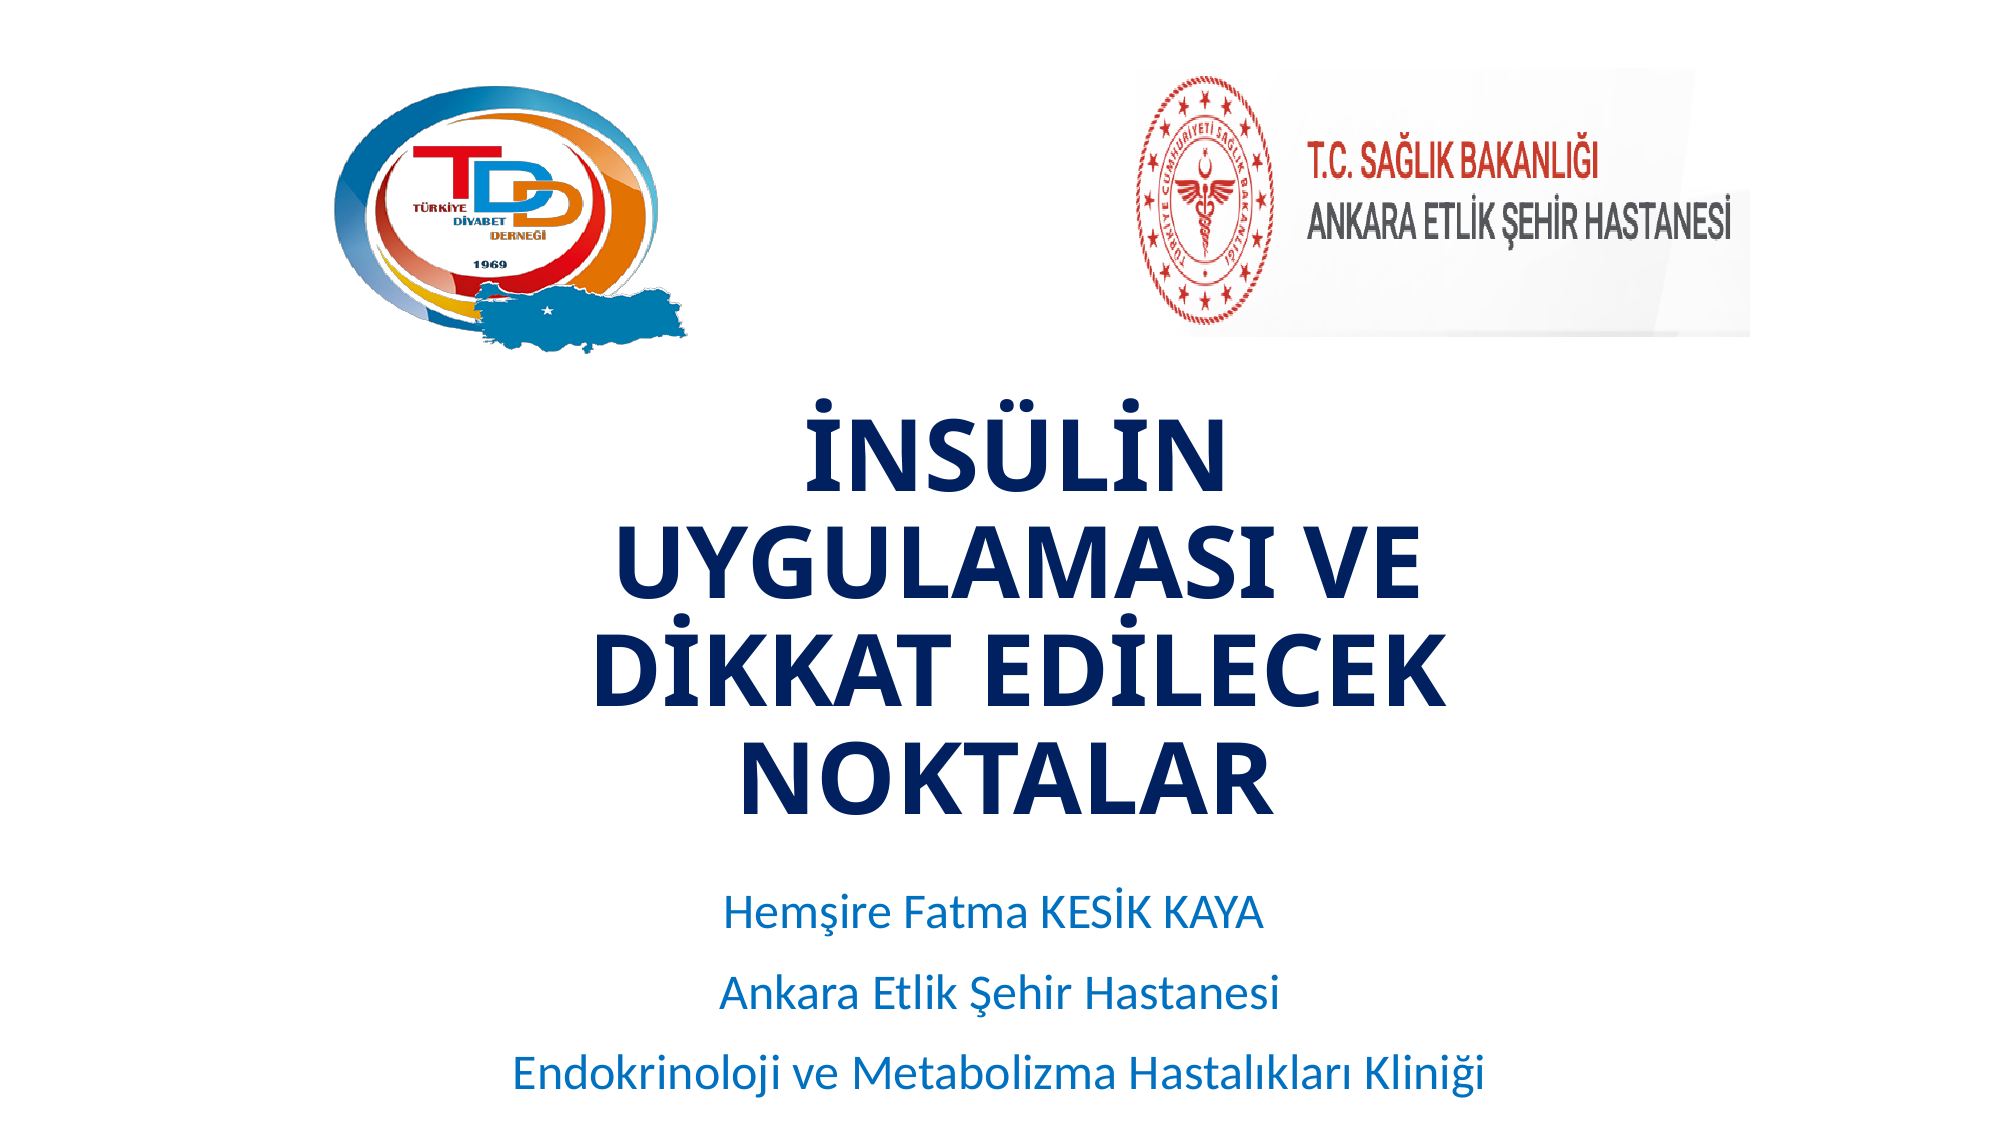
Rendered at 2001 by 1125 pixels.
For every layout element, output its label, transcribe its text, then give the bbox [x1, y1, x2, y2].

subtitle Hemşire Fatma KESİK KAYA Ankara Etlik Şehir Hastanesi Endokrinoloji ve Metabolizma Hastalıkları Kliniği [437, 870, 1563, 973]
picture [482, 295, 512, 302]
title İNSÜLİN UYGULAMASI VE DİKKAT EDİLECEK NOKTALAR [455, 716, 1581, 844]
picture [543, 308, 551, 314]
picture [334, 85, 688, 354]
picture [1115, 68, 1751, 337]
